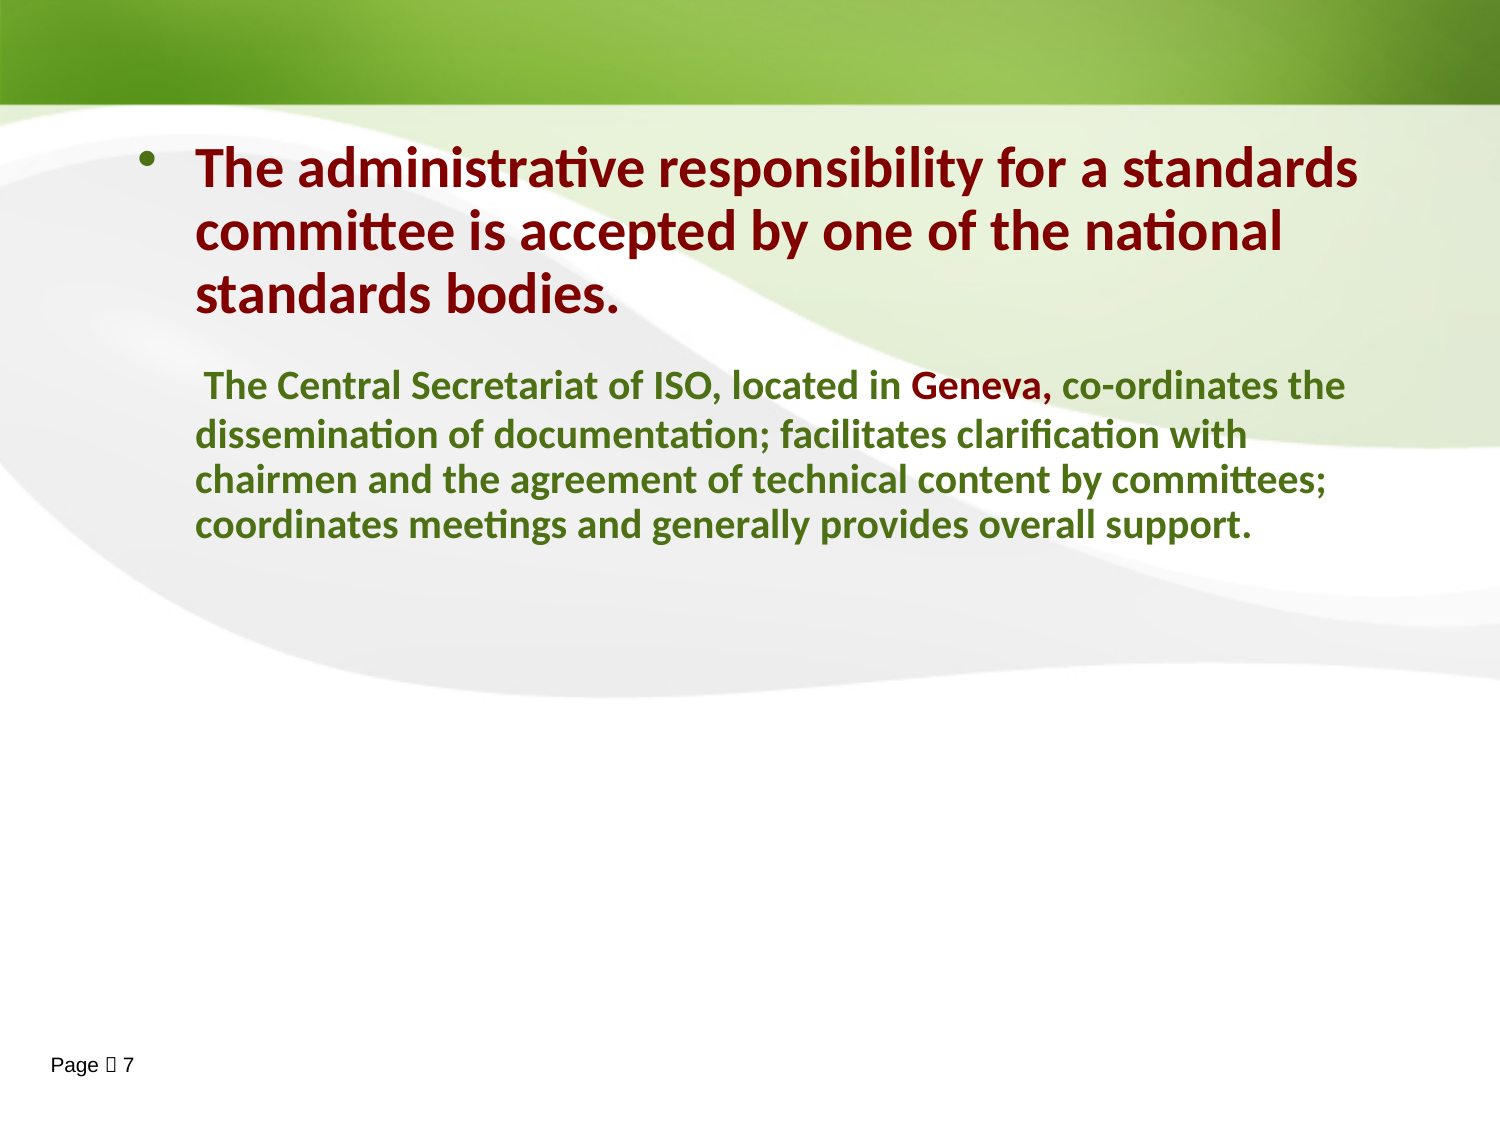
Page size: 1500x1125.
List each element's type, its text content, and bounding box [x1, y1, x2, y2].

list The administrative responsibility for a standards committee is accepted by one of the national standards bodies. The Central Secretariat of ISO, located in Geneva, co-ordinates the dissemination of documentation; facilitates clarification with chairmen and the agreement of technical content by committees; coordinates meetings and generally provides overall support. [137, 137, 1388, 1001]
picture [0, 0, 1500, 1125]
